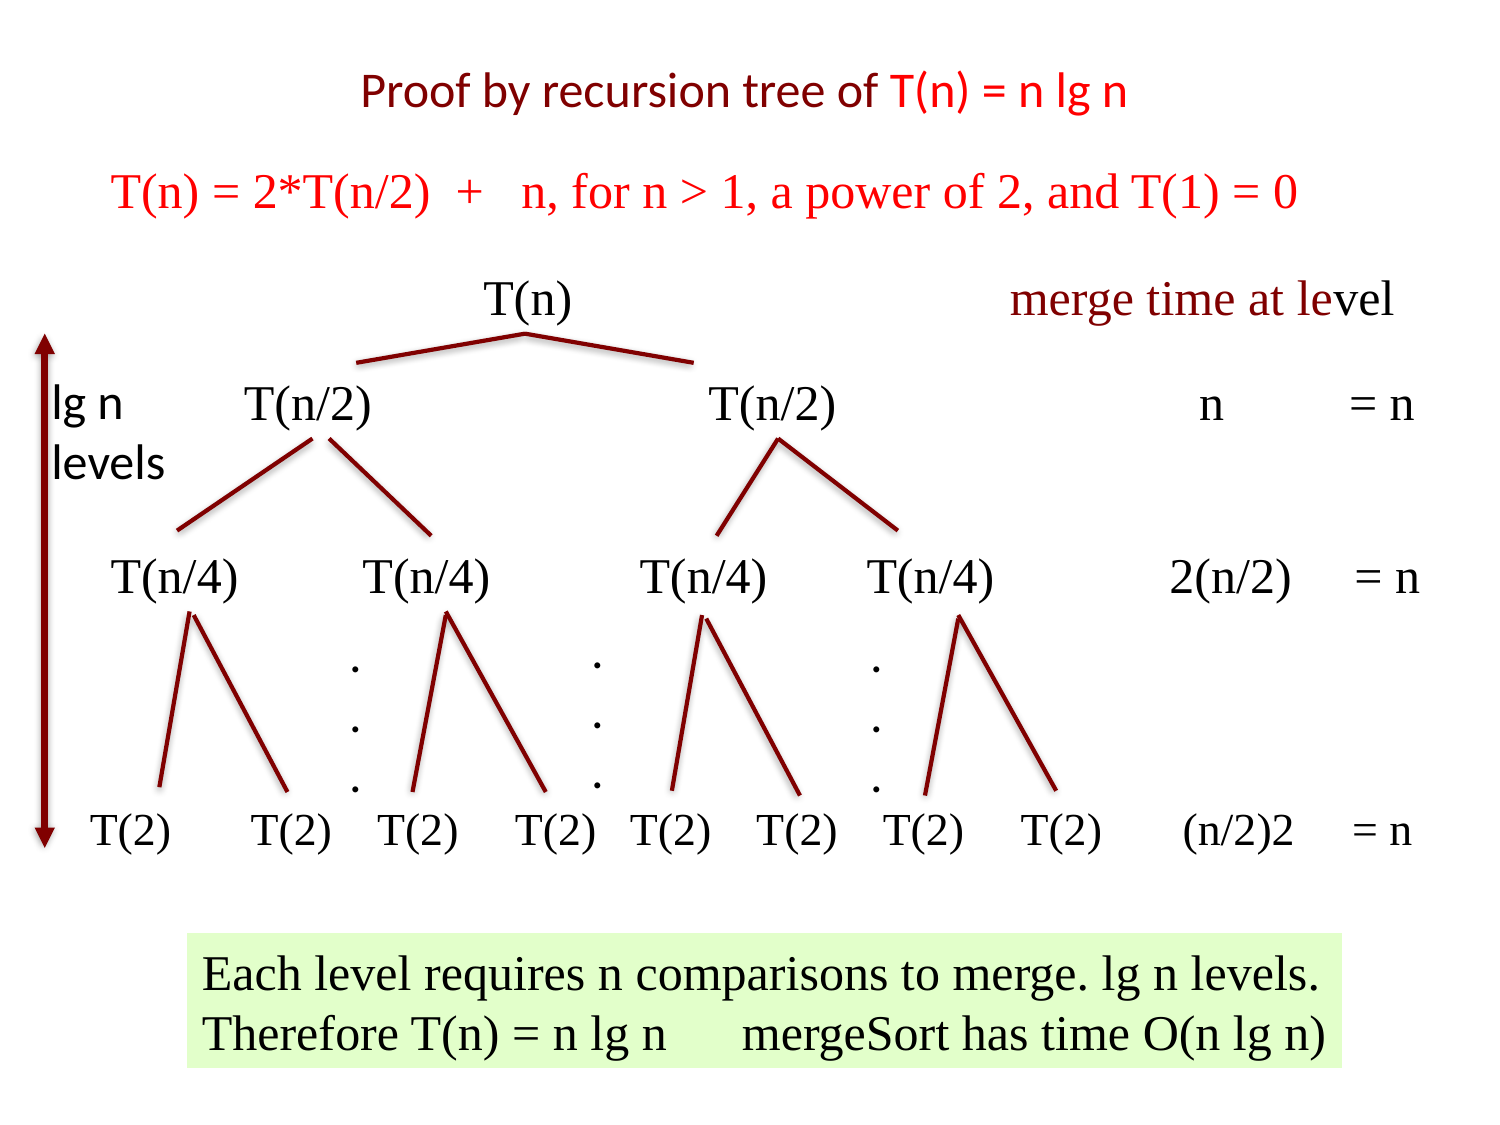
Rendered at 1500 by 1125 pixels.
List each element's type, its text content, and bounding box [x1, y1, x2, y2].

title Proof by recursion tree of T(n) = n lg n [75, 22, 1425, 152]
text_box lg n levels [50, 362, 194, 498]
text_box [412, 614, 446, 793]
text_box Each level requires n comparisons to merge. lg n levels. Therefore T(n) = n lg n mergeSort has time O(n lg n) [187, 933, 1342, 1068]
text_box . . . [855, 615, 898, 810]
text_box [524, 333, 694, 364]
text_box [958, 614, 1057, 791]
text_box lg n levels [36, 362, 40, 498]
text_box . . . [334, 615, 377, 810]
text_box T(n) merge time at level [468, 257, 1410, 333]
text_box . . . [576, 611, 619, 807]
text_box T(n/4) T(n/4) T(n/4) T(n/4) 2(n/2) = n [95, 535, 1500, 671]
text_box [705, 618, 801, 796]
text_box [193, 614, 288, 793]
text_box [671, 614, 703, 791]
text_box T(n) = 2*T(n/2) + n, for n > 1, a power of 2, and T(1) = 0 [95, 151, 1363, 226]
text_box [176, 438, 313, 531]
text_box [780, 438, 899, 531]
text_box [355, 333, 523, 364]
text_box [716, 438, 779, 536]
text_box T(n/2) T(n/2) n = n [229, 362, 1444, 498]
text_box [445, 611, 546, 793]
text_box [924, 618, 959, 796]
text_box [159, 611, 190, 788]
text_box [328, 438, 432, 536]
text_box T(2) T(2) T(2) T(2) T(2) T(2) T(2) T(2) (n/2)2 = n [75, 791, 1480, 917]
